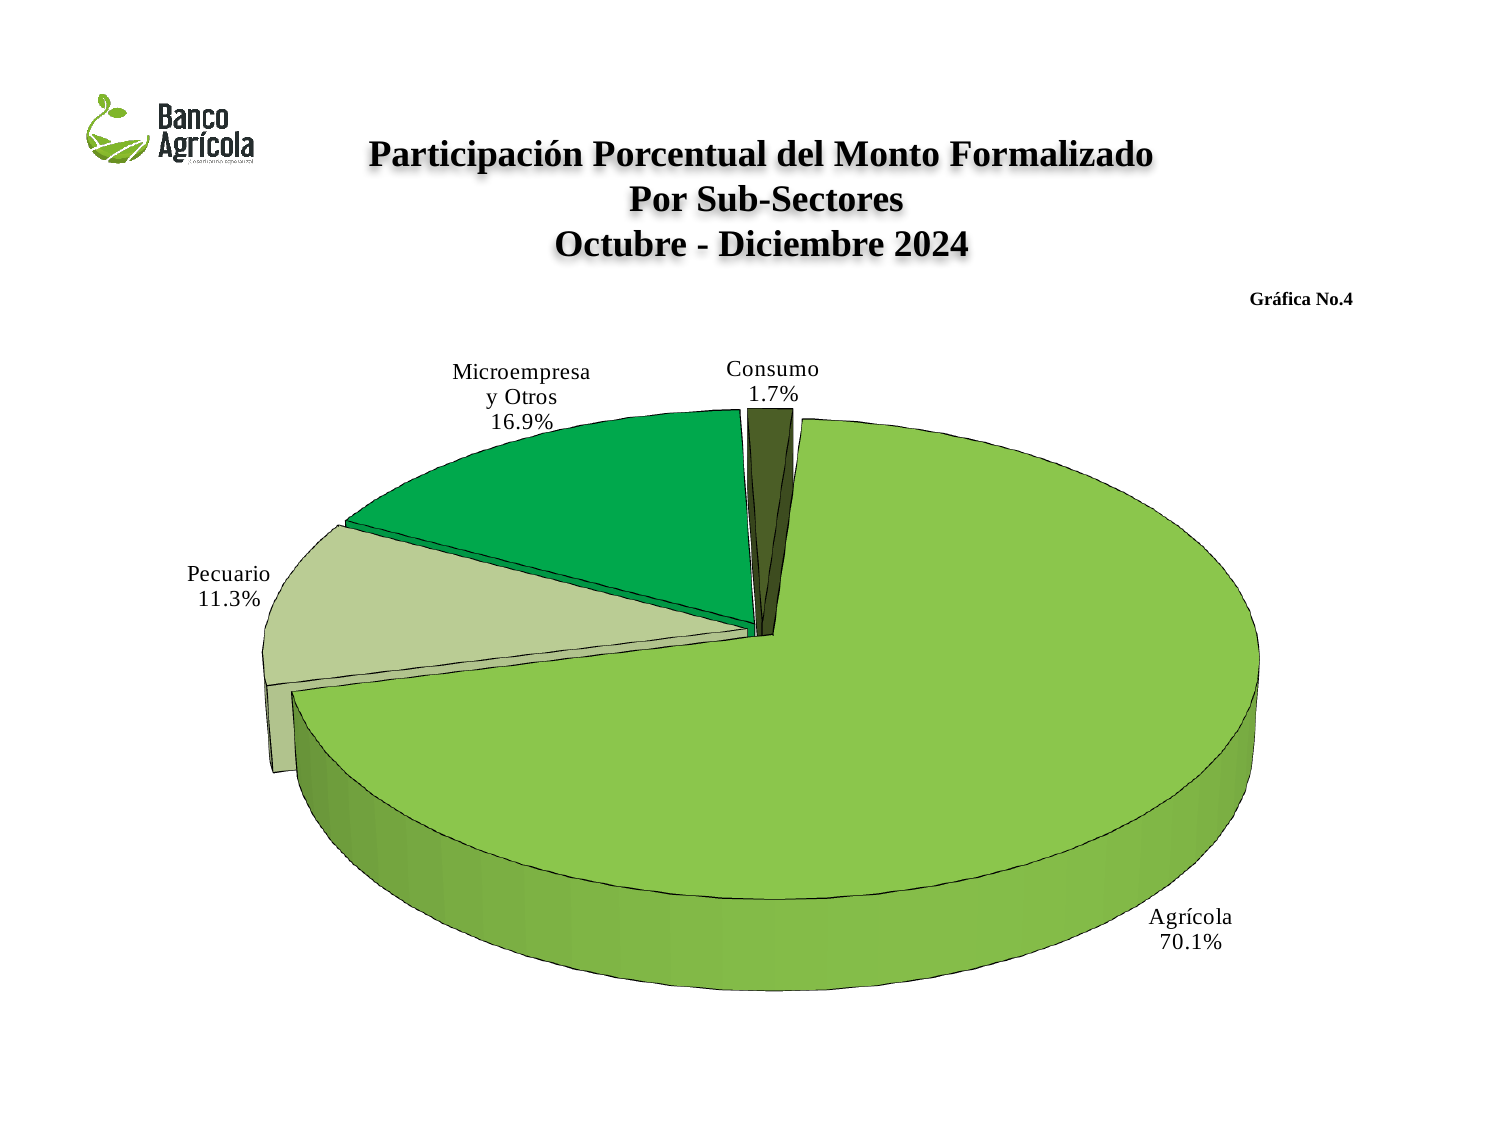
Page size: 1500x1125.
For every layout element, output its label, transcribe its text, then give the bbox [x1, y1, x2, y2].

text_box Participación Porcentual del Monto Formalizado Por Sub-Sectores Octubre - Diciembre 2024 [288, 121, 1235, 272]
chart [100, 314, 1424, 1071]
picture [49, 82, 290, 187]
text_box Gráfica No.4 [1234, 278, 1369, 312]
